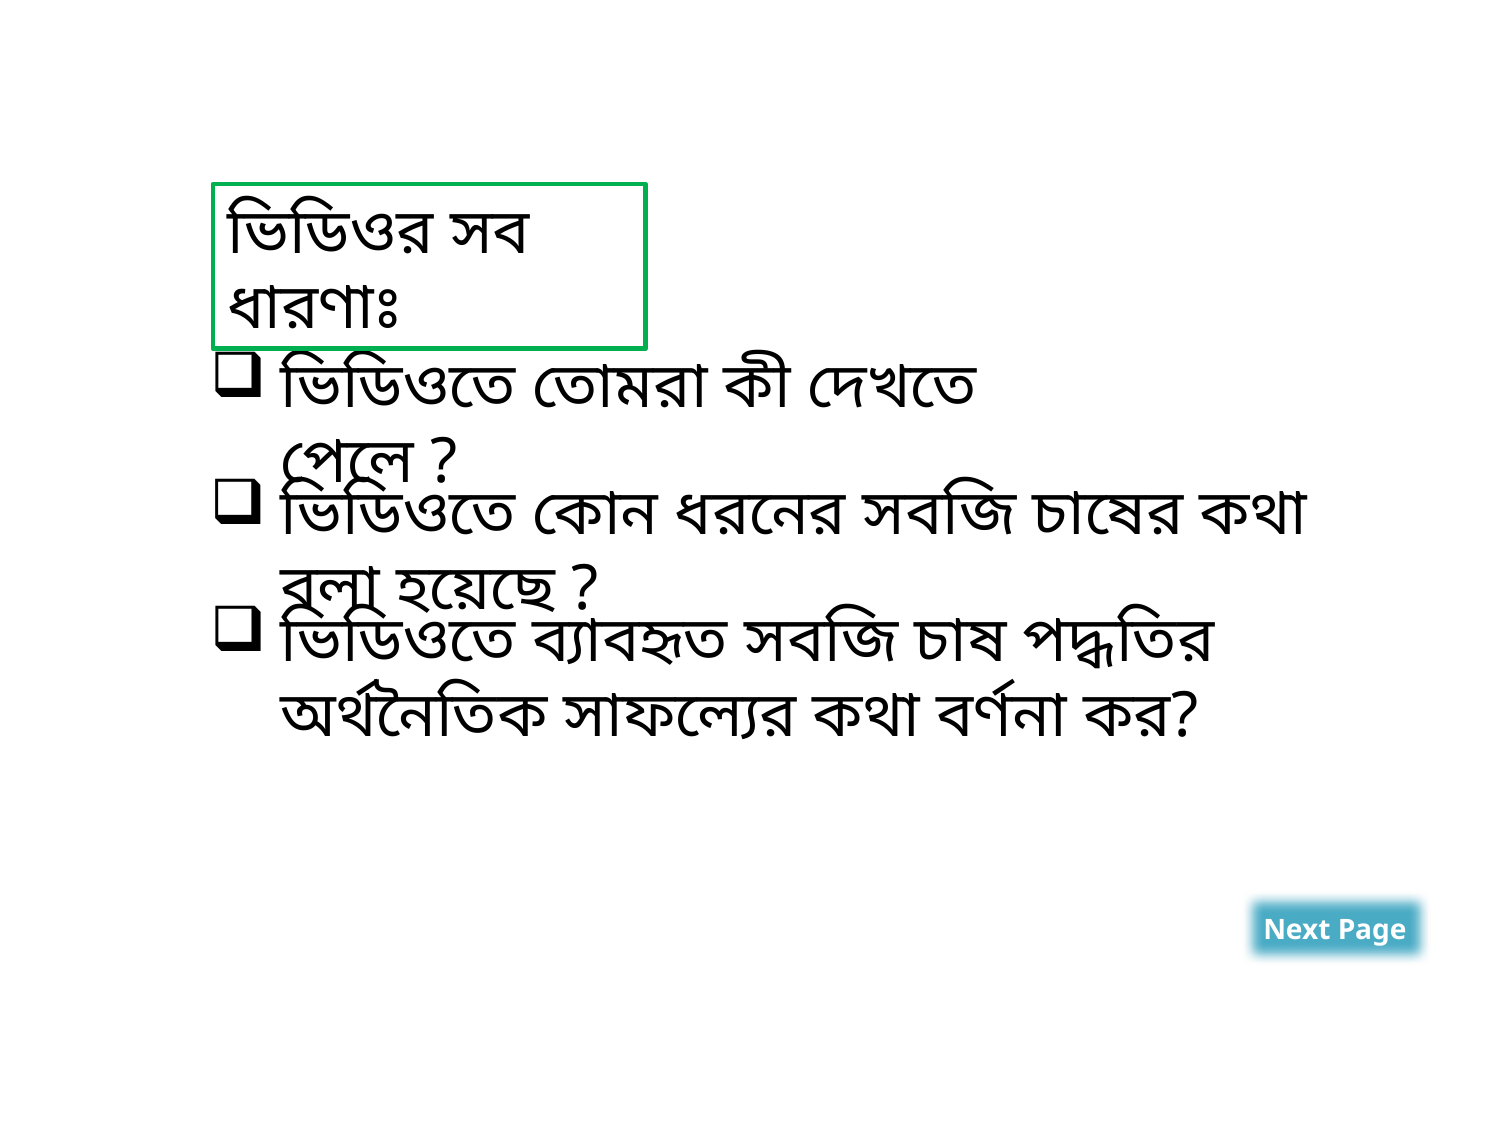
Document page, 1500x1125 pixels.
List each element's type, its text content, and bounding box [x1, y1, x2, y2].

text_box ভিডিওতে ব্যাবহৃত সবজি চাষ পদ্ধতির অর্থনৈতিক সাফল্যের কথা বর্ণনা কর? [195, 591, 1319, 757]
text_box Next Page [1262, 911, 1411, 945]
text_box ভিডিওতে কোন ধরনের সবজি চাষের কথা বলা হয়েছে ? [195, 464, 1375, 630]
text_box ভিডিওর সব ধারণাঃ [212, 184, 646, 349]
text_box ভিডিওতে তোমরা কী দেখতে পেলে ? [195, 338, 1058, 464]
